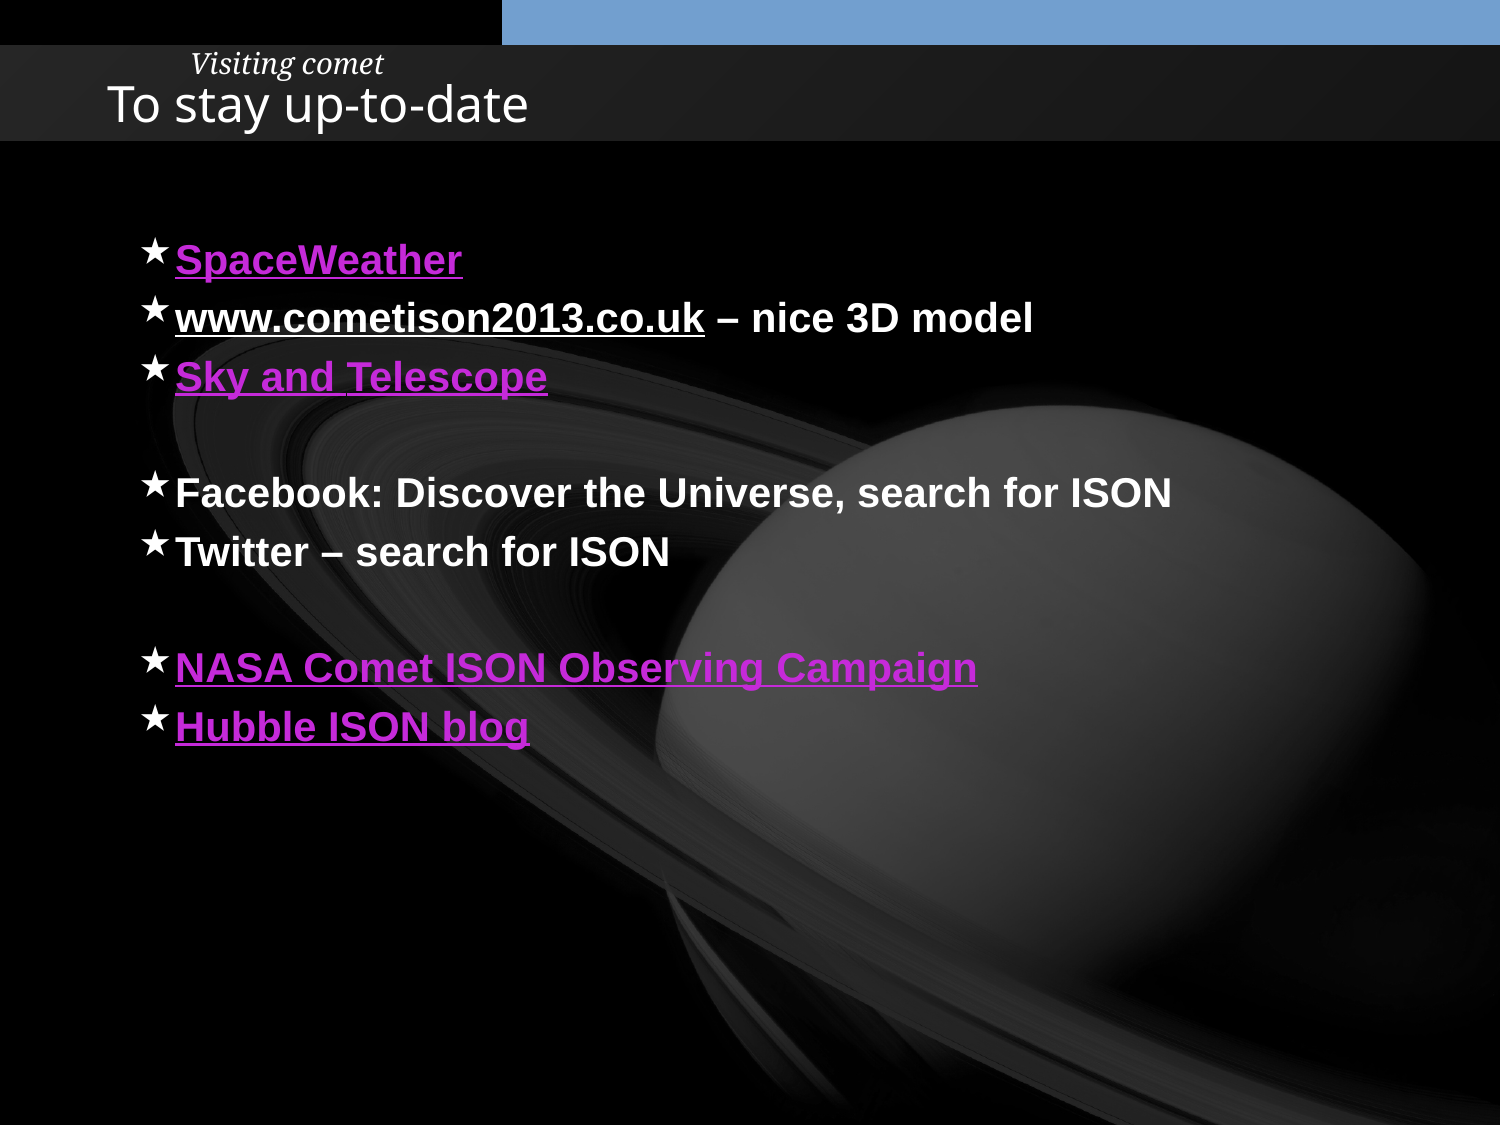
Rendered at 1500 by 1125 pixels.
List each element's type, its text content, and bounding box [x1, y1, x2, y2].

picture [0, 0, 502, 45]
text_box SpaceWeather www.cometison2013.co.uk – nice 3D model Sky and Telescope Facebook: Discover the Universe, search for ISON Twitter – search for ISON NASA Comet ISON Observing Campaign Hubble ISON blog [106, 211, 1392, 829]
title To stay up-to-date [0, 45, 1500, 141]
subtitle Visiting comet [106, 35, 1392, 83]
picture [0, 141, 1500, 1125]
